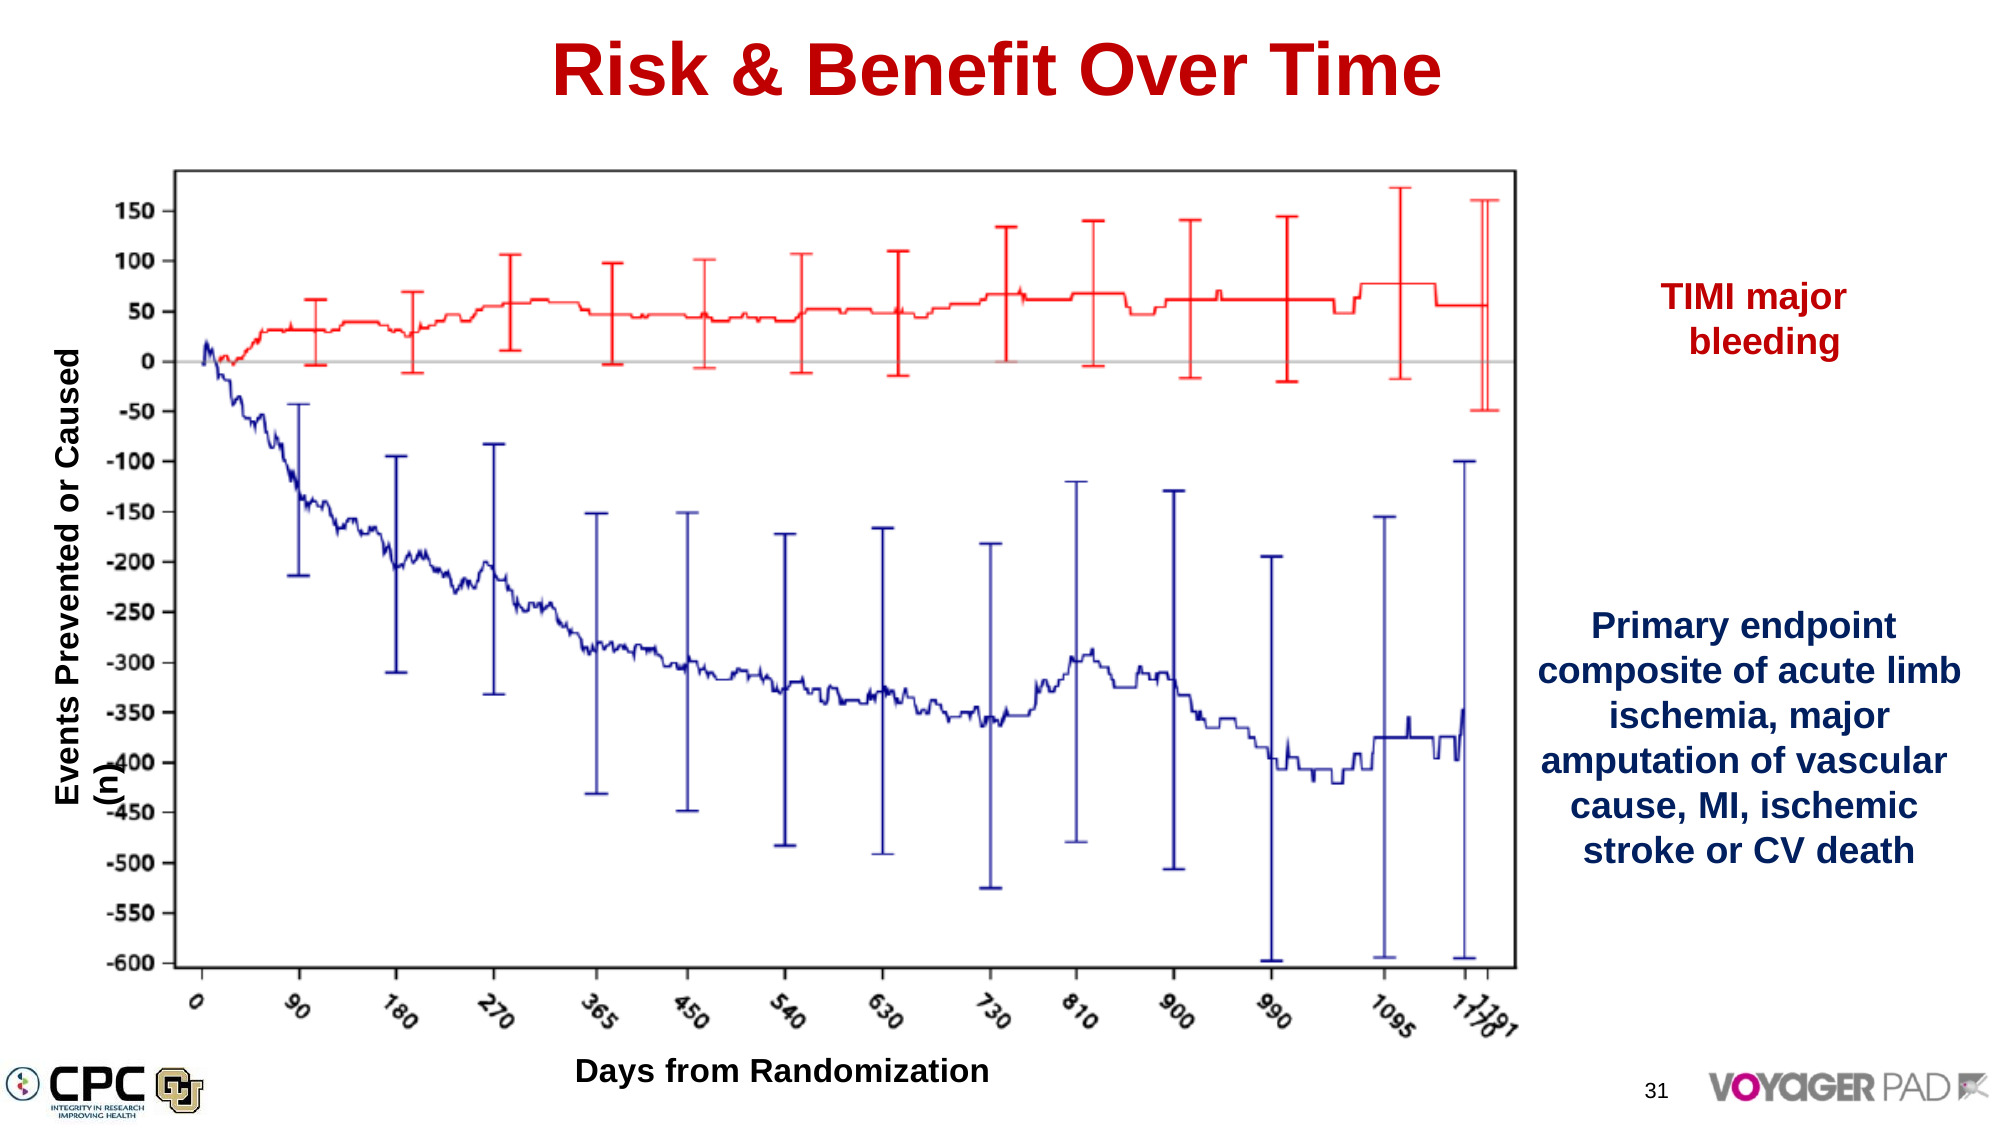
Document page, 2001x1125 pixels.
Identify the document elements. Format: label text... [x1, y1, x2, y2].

picture [0, 1059, 149, 1125]
title Risk & Benefit Over Time [549, 17, 1451, 169]
text_box Primary endpoint composite of acute limb ischemia, major amputation of vascular cause, MI, ischemic stroke or CV death [1532, 599, 1965, 872]
text_box Days from Randomization [572, 1046, 993, 1090]
text_box [106, 169, 1519, 1040]
picture [153, 1067, 208, 1115]
text_box 31 [1642, 1074, 1672, 1104]
text_box TIMI major bleeding [1658, 269, 1851, 362]
picture [1707, 1071, 1990, 1102]
text_box Events Prevented or Caused (n) [45, 298, 88, 809]
